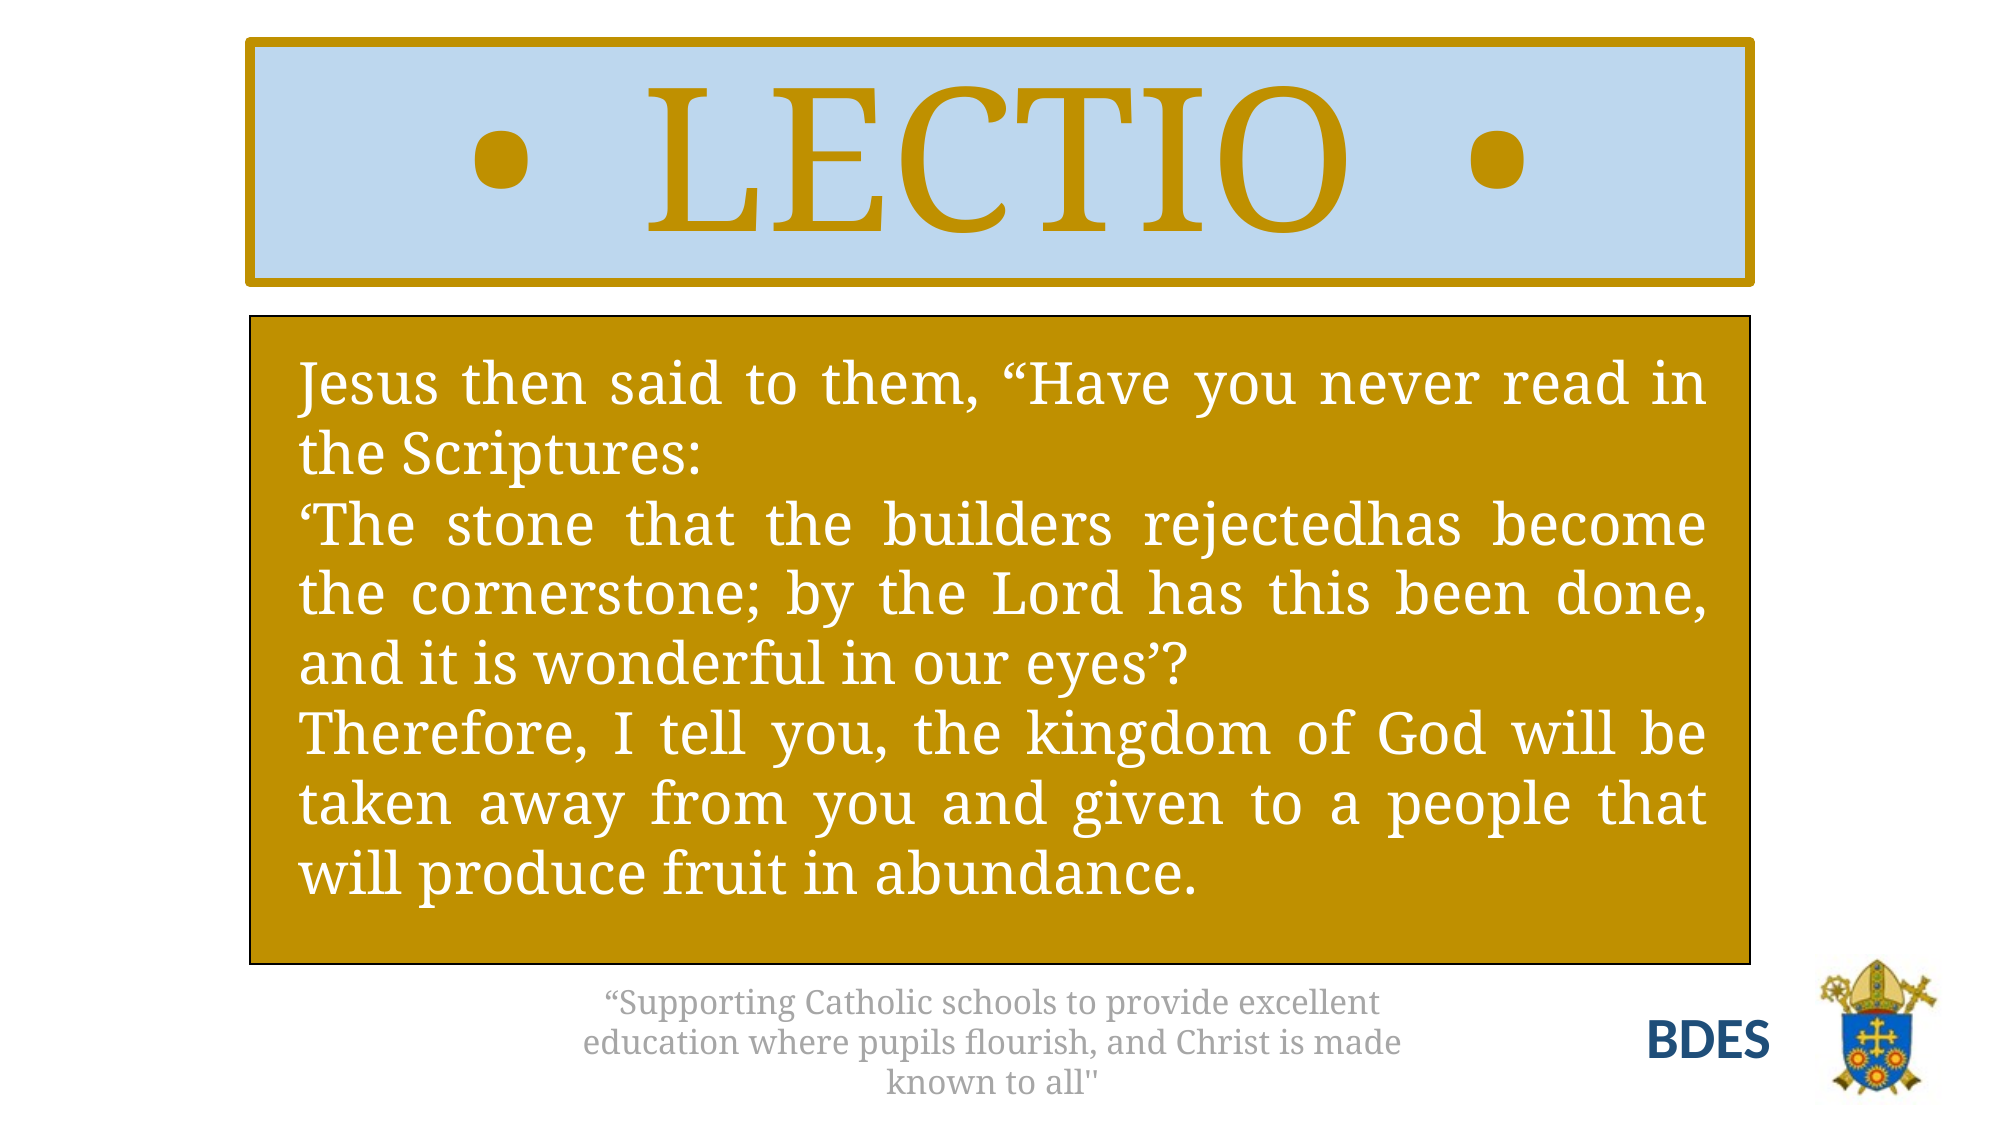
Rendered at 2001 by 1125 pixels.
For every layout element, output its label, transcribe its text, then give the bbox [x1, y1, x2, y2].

text_box BDES [1724, 992, 1815, 1078]
text_box [249, 315, 1751, 965]
text_box • LECTIO • [249, 41, 1750, 283]
text_box Jesus then said to them, “Have you never read in the Scriptures: ‘The stone that the builders rejectedhas become the cornerstone; by the Lord has this been done, and it is wonderful in our eyes’? Therefore, I tell you, the kingdom of God will be taken away from you and given to a people that will produce fruit in abundance. [283, 339, 1724, 1125]
picture [1815, 954, 1943, 1105]
